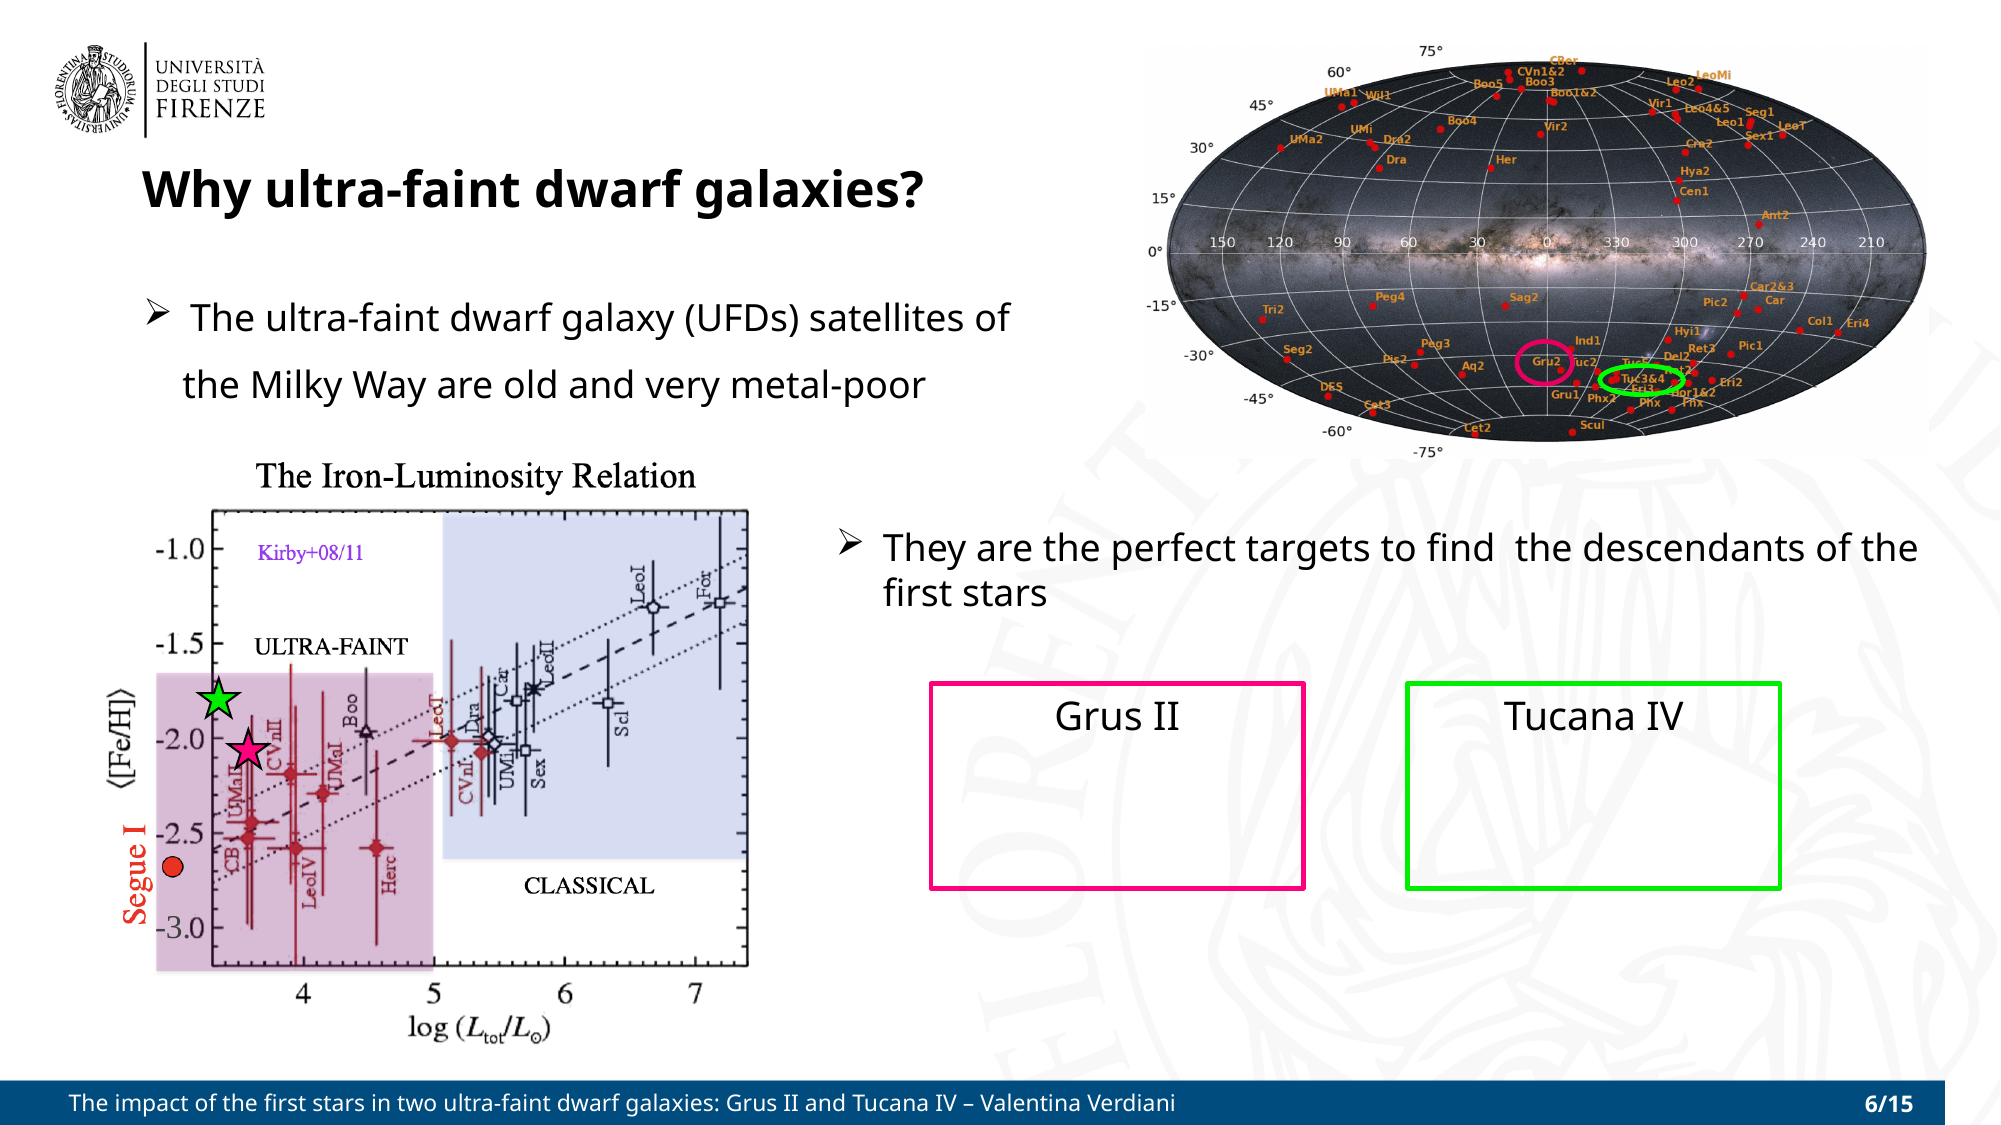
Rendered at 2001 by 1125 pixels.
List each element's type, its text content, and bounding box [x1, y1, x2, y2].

text_box They are the perfect targets to find the descendants of the first stars [821, 516, 1983, 622]
title Why ultra-faint dwarf galaxies? [127, 157, 1145, 298]
picture [0, 0, 2000, 1125]
list The ultra-faint dwarf galaxy (UFDs) satellites of the Milky Way are old and very metal-poor [127, 298, 1929, 998]
list The impact of the first stars in two ultra-faint dwarf galaxies: Grus II and Tucana IV – Valentina Verdiani [53, 1083, 1715, 1125]
